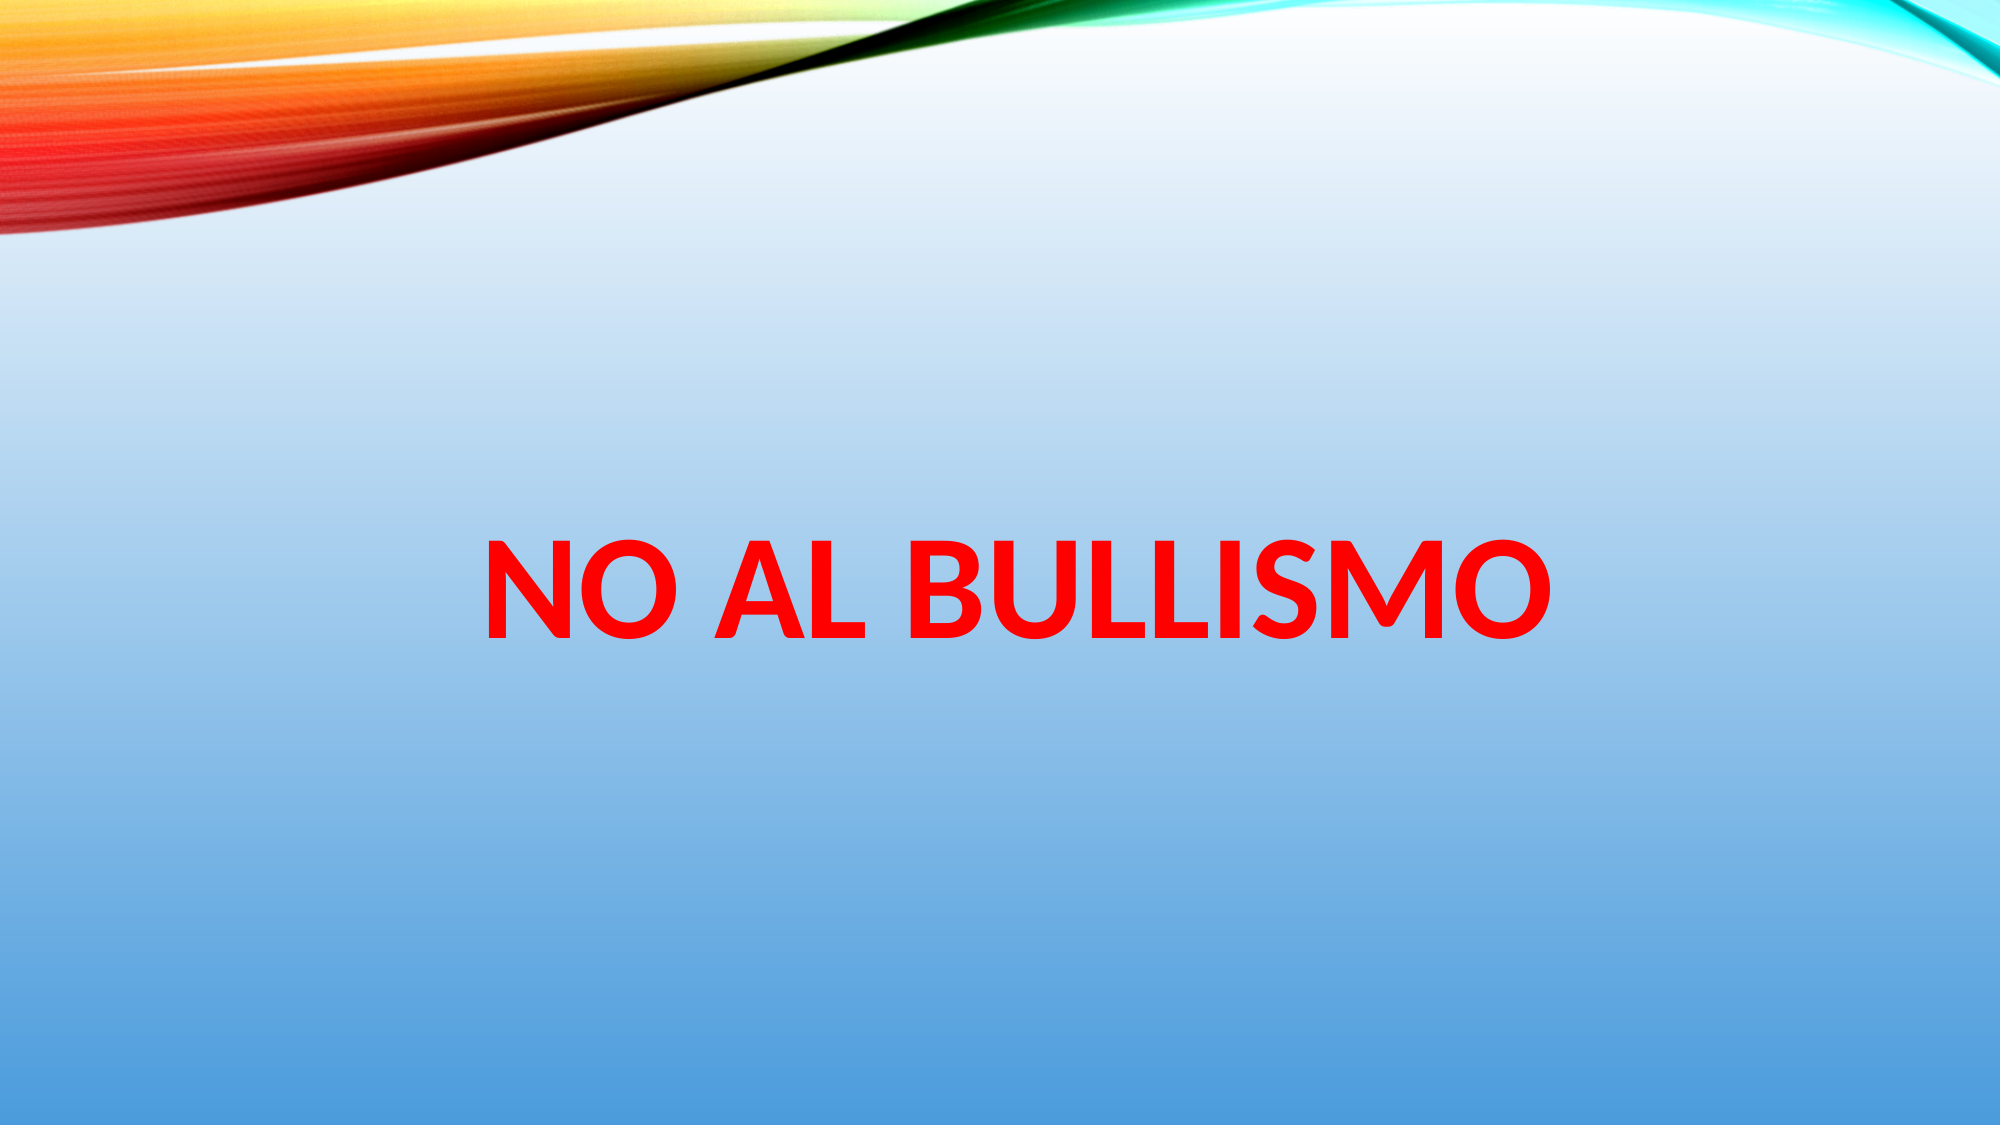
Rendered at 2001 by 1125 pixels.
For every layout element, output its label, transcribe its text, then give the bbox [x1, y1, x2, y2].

text_box NO AL BULLISMO [464, 480, 1571, 676]
picture [0, 0, 2000, 237]
